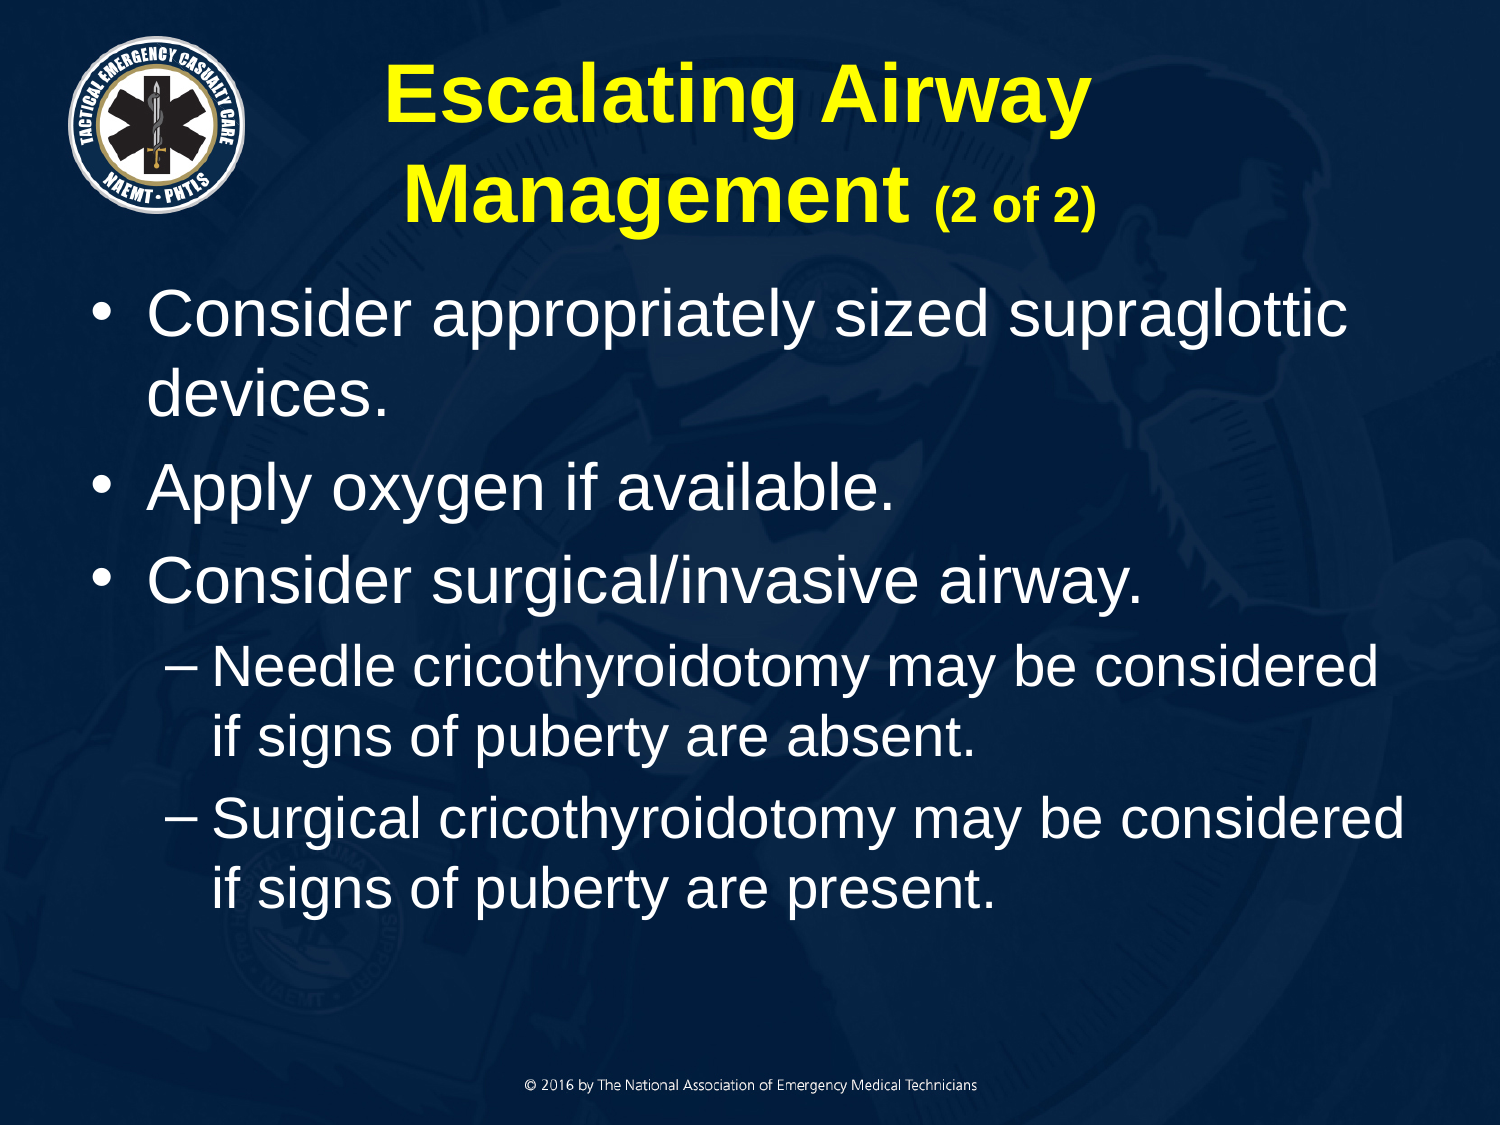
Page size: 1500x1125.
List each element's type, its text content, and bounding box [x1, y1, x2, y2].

title Escalating Airway Management (2 of 2) [75, 45, 1425, 233]
list Consider appropriately sized supraglottic devices. Apply oxygen if available. Consider surgical/invasive airway. Needle cricothyroidotomy may be considered if signs of puberty are absent. Surgical cricothyroidotomy may be considered if signs of puberty are present. [75, 262, 1425, 1005]
picture [0, 0, 1500, 1125]
